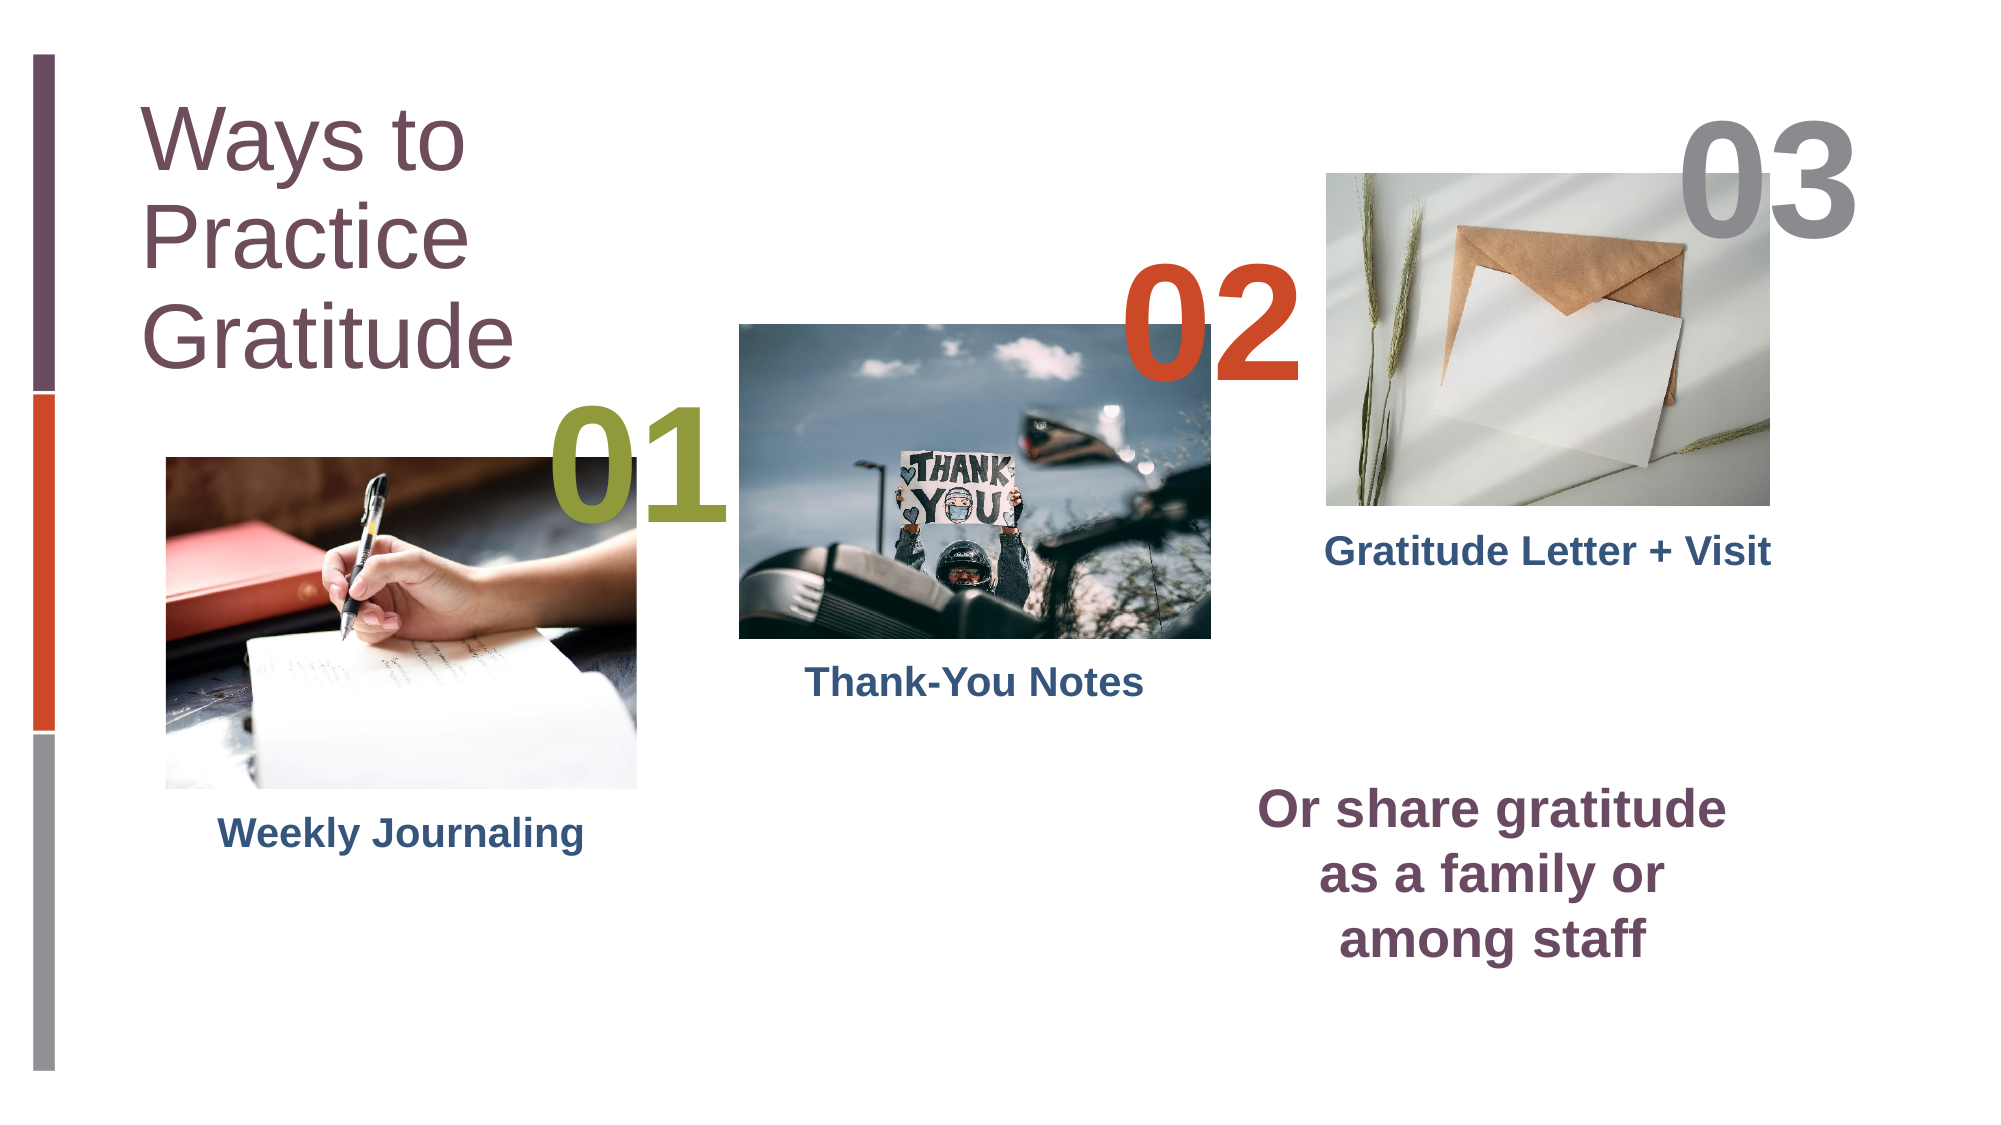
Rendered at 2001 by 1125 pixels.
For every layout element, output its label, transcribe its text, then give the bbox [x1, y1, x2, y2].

text_box Or share gratitude as a family or among staff [1239, 766, 1747, 977]
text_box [165, 348, 739, 865]
text_box Ways to Practice Gratitude [124, 14, 637, 465]
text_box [1326, 63, 1870, 582]
picture [34, 55, 55, 1070]
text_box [738, 206, 1313, 713]
